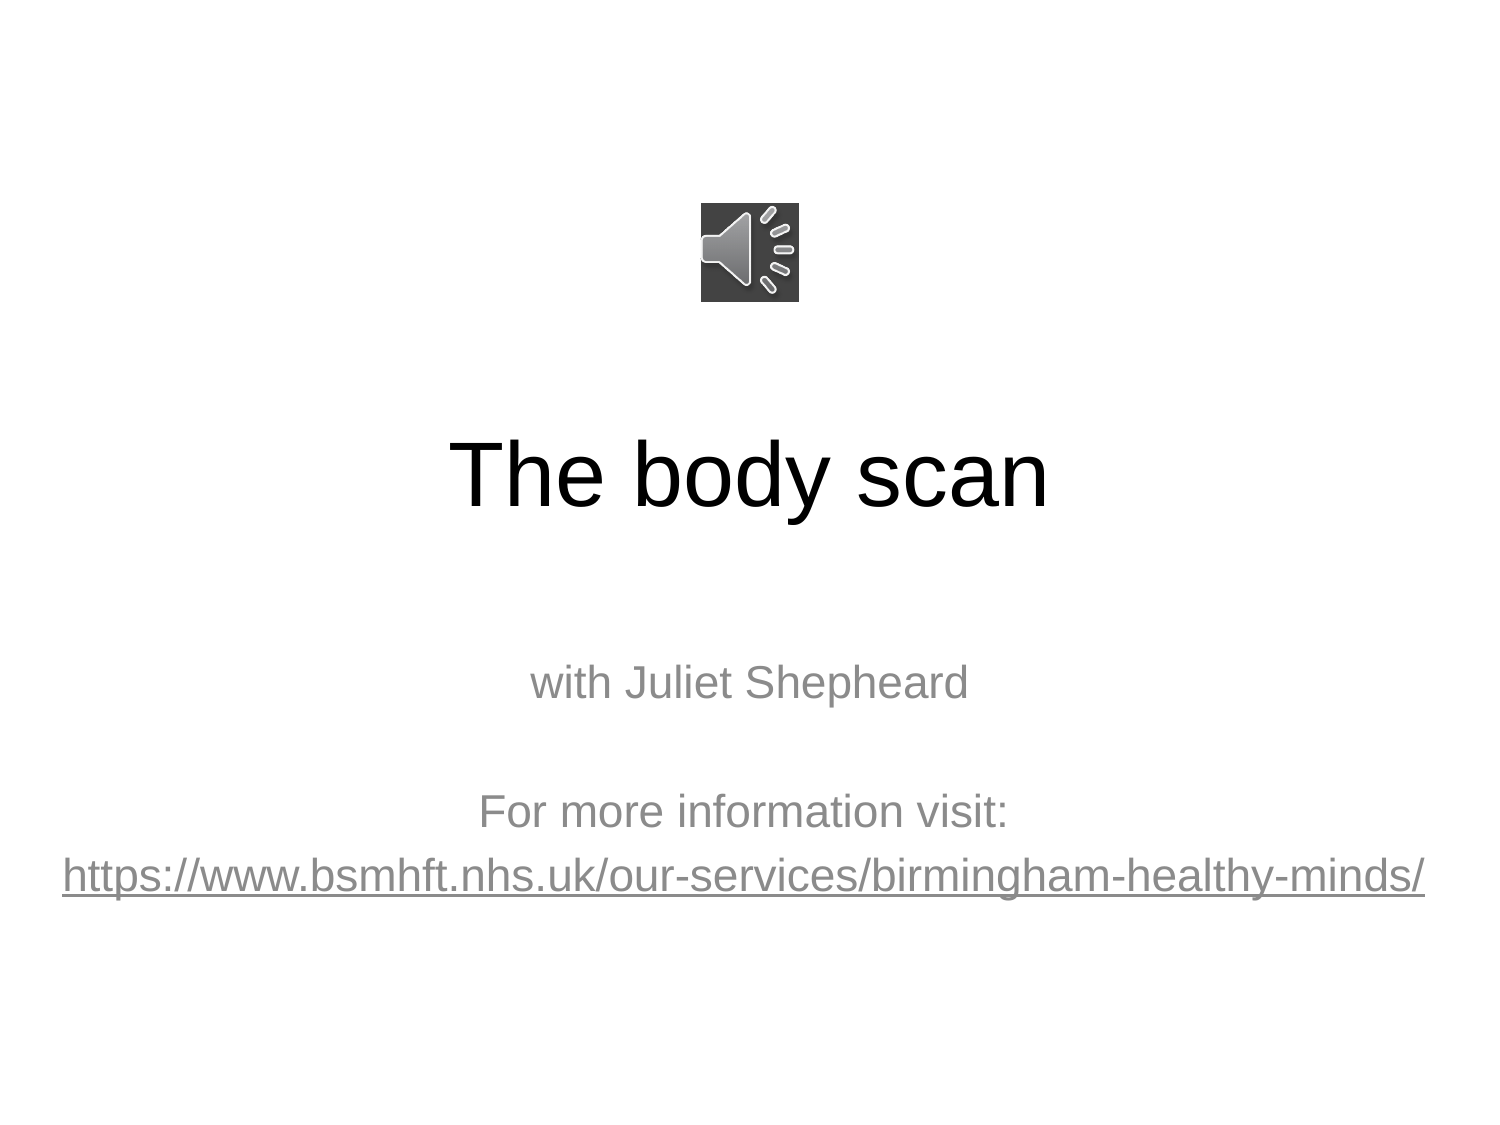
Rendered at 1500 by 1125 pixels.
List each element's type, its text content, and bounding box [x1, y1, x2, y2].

subtitle with Juliet Shepheard For more information visit: https://www.bsmhft.nhs.uk/our-services/birmingham-healthy-minds/ [41, 645, 1459, 933]
title The body scan [112, 349, 1388, 591]
picture [699, 202, 801, 303]
